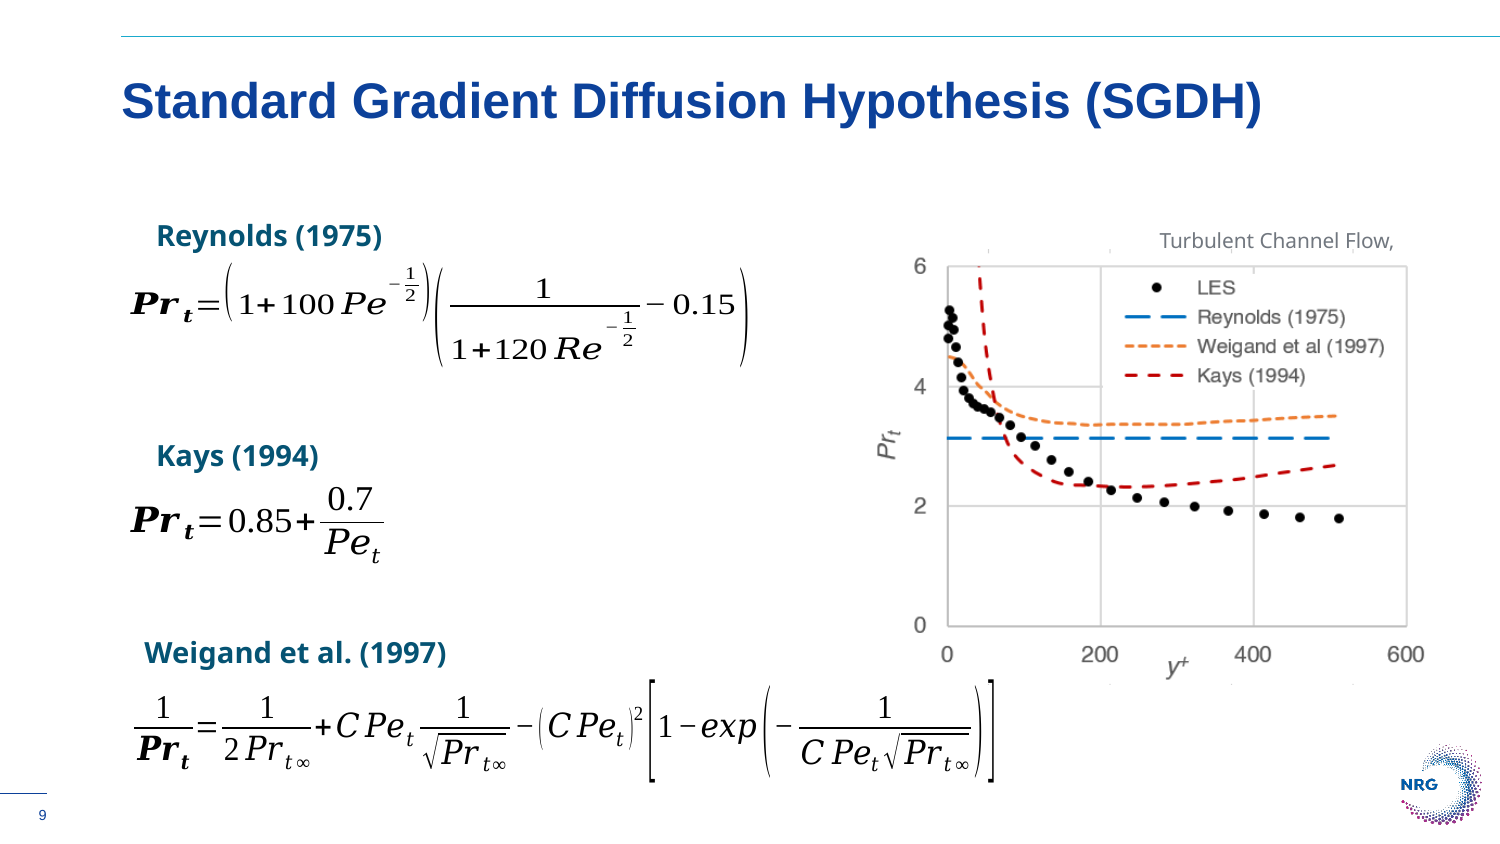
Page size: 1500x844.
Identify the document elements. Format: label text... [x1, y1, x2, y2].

list Standard Gradient Diffusion Hypothesis (SGDH) [121, 75, 1375, 202]
text_box Reynolds (1975) [147, 209, 528, 261]
picture [873, 249, 1435, 686]
text_box Weigand et al. (1997) [135, 626, 516, 679]
text_box Kays (1994) [147, 428, 528, 481]
picture [1391, 736, 1489, 835]
